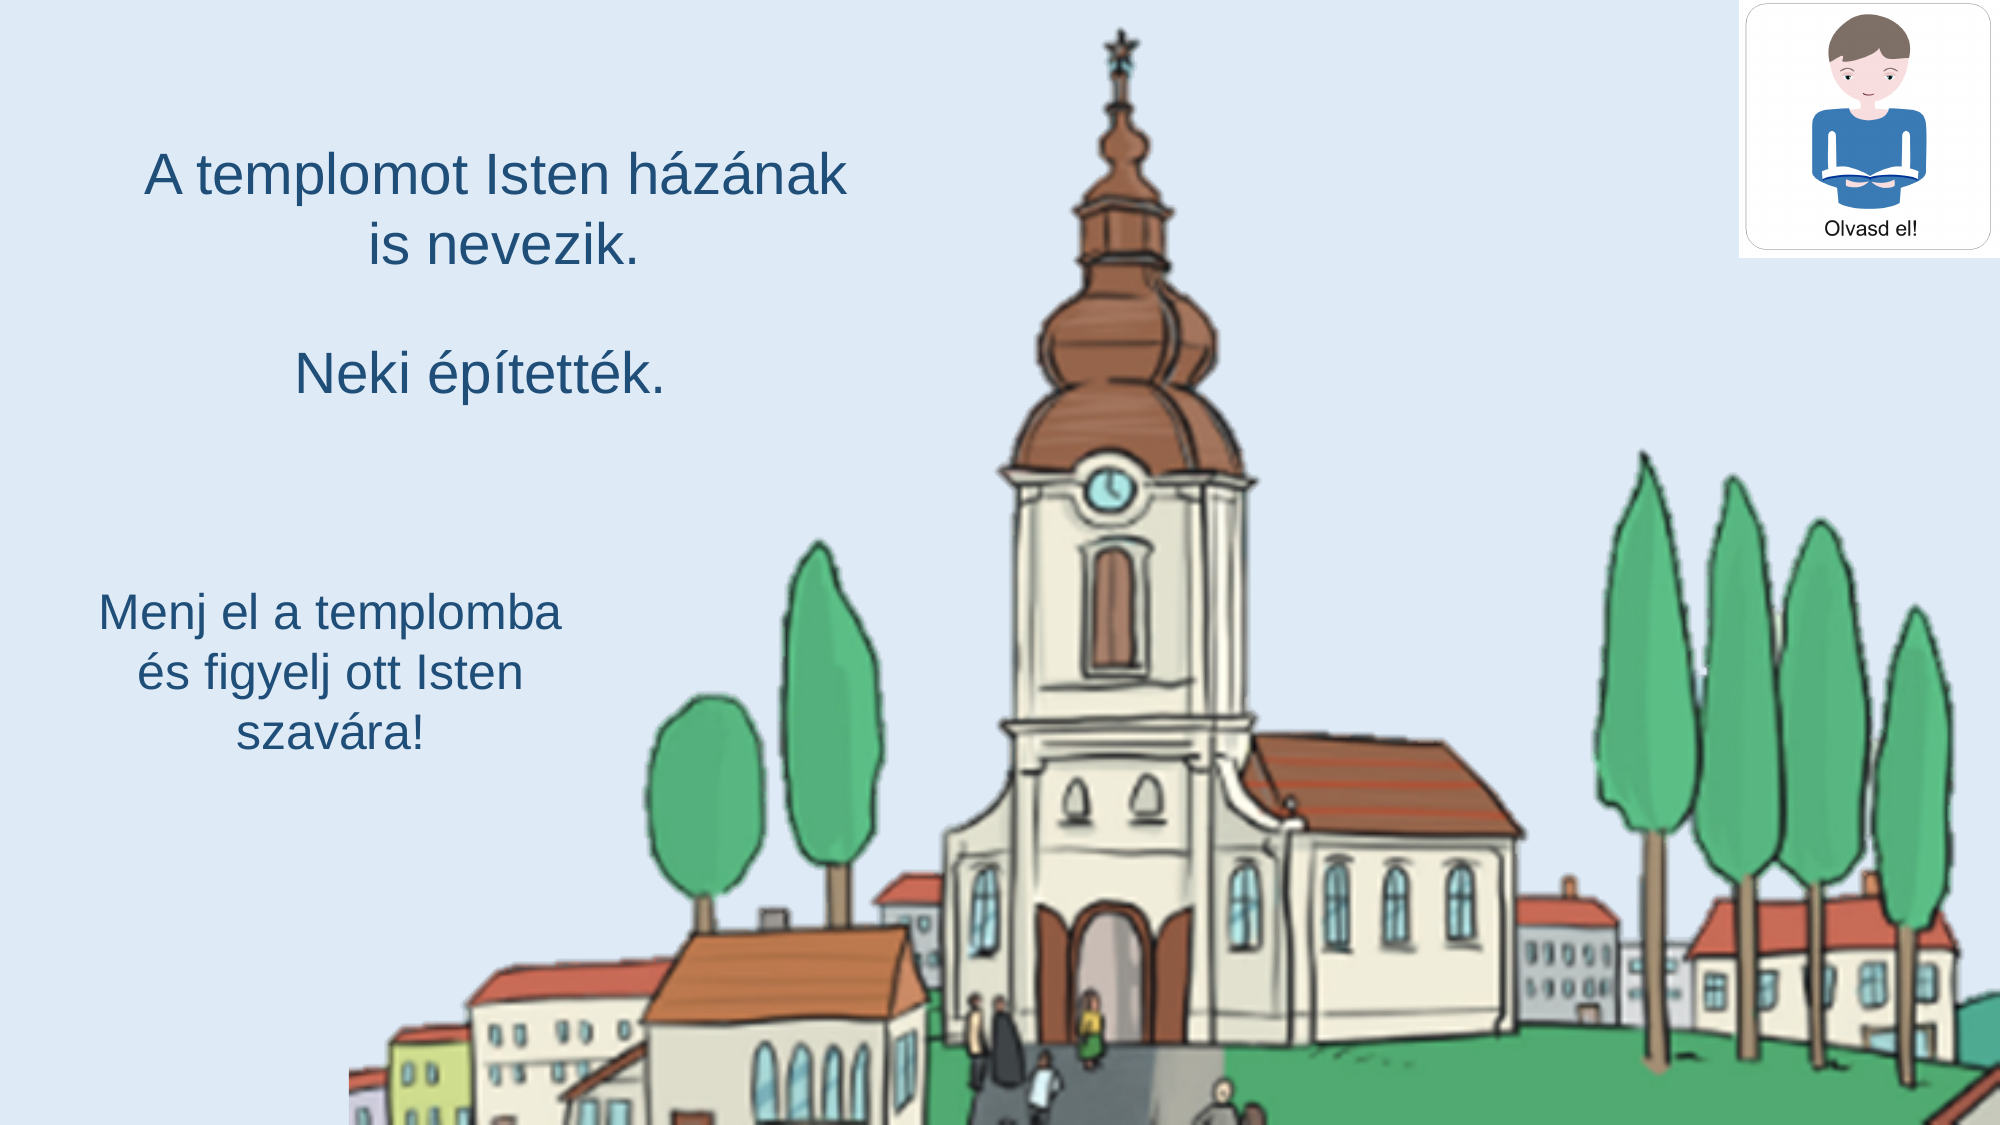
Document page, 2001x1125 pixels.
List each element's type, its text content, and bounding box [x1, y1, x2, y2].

text_box Neki építették. [279, 327, 348, 413]
picture [348, 0, 2000, 1125]
text_box Menj el a templomba és figyelj ott Isten szavára! [52, 572, 348, 768]
text_box A templomot Isten házának is nevezik. [123, 128, 348, 284]
